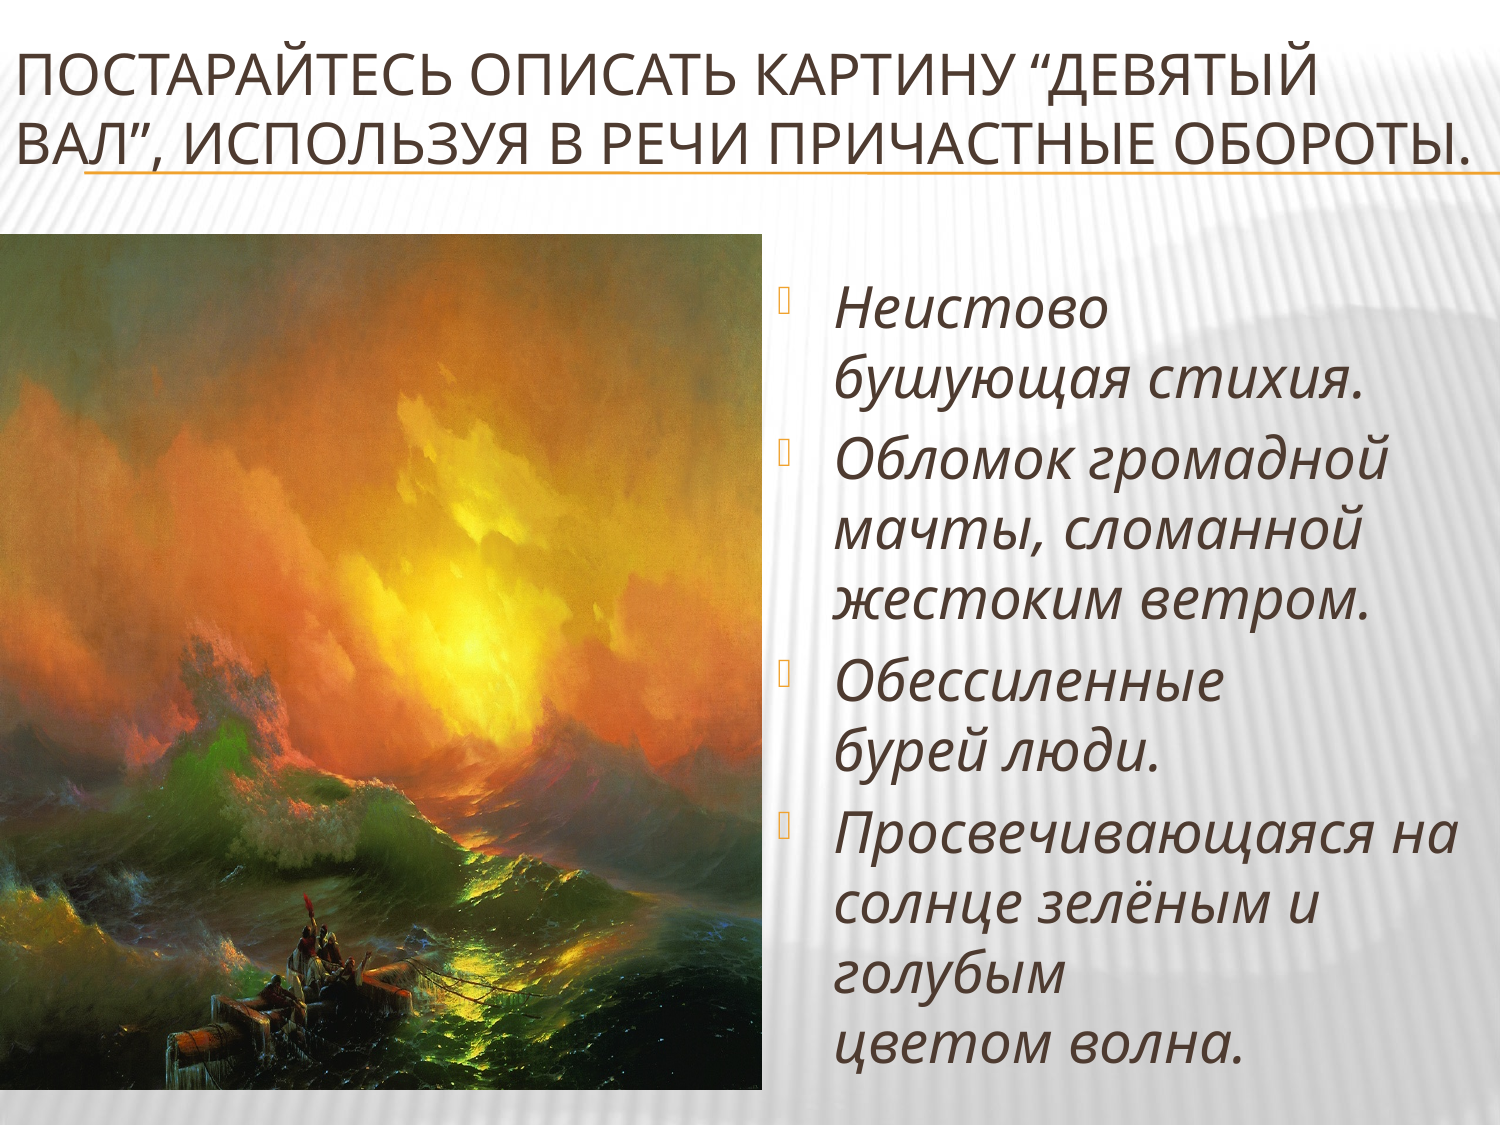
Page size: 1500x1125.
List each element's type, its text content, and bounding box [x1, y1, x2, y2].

list Неистово бушующая стихия. Обломок громадной мачты, сломанной жестоким ветром. Обессиленные бурей люди. Просвечивающаяся на солнце зелёным и голубым цветом волна. [770, 262, 1475, 1038]
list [0, 234, 762, 1091]
title Постарайтесь описать картину “Девятый вал”, используя в речи причастные обороты. [0, 0, 1500, 213]
